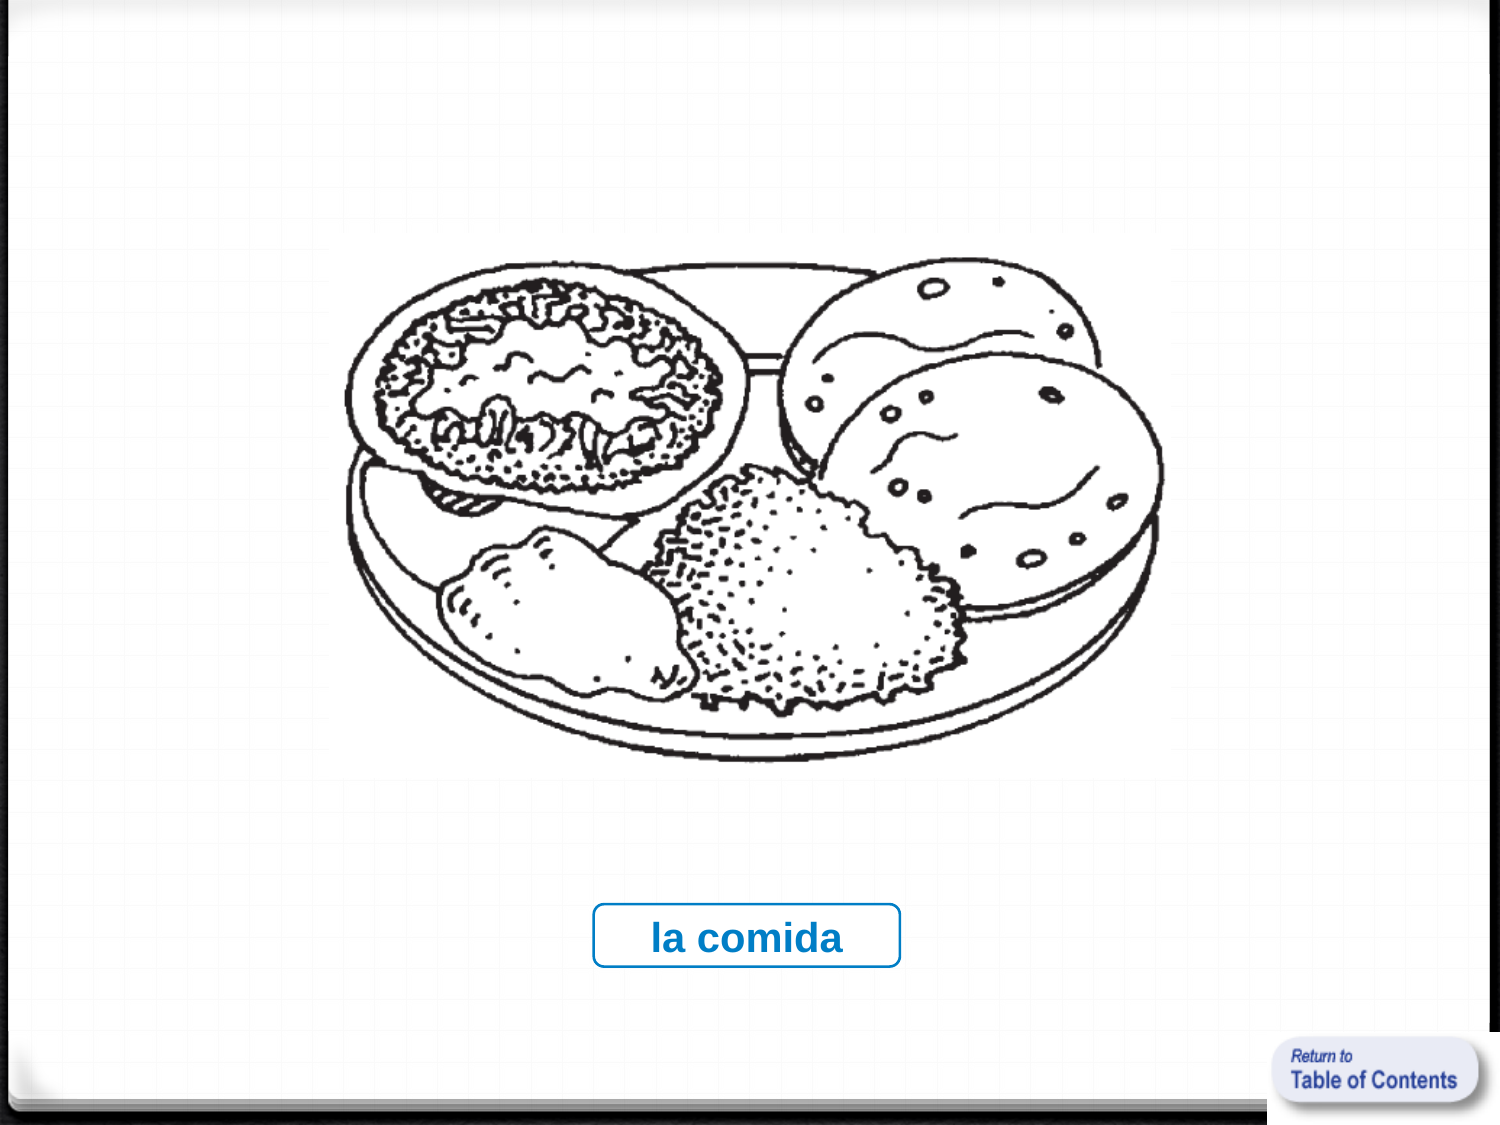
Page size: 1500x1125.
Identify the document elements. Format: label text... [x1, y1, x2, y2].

picture [0, 0, 1500, 1125]
text_box la comida [593, 904, 900, 967]
